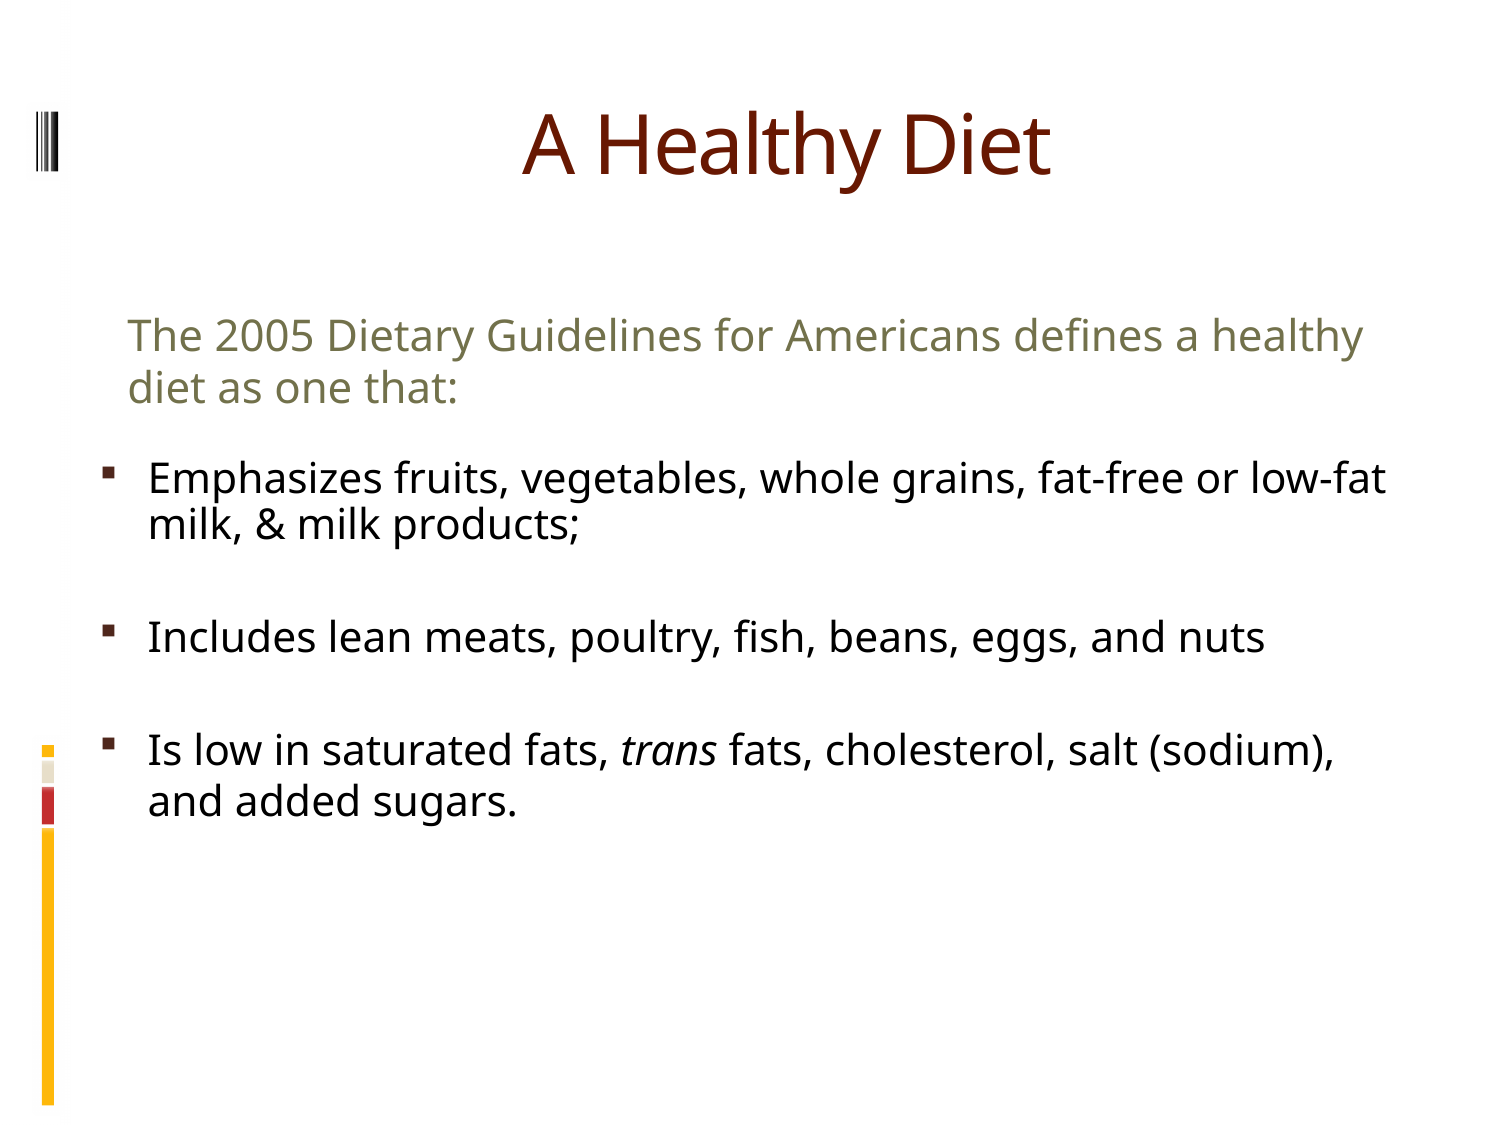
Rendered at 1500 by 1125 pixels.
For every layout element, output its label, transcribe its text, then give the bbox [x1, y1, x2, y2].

title A Healthy Diet [150, 83, 1425, 234]
text_box The 2005 Dietary Guidelines for Americans defines a healthy diet as one that: [112, 299, 1388, 420]
list Emphasizes fruits, vegetables, whole grains, fat-free or low-fat milk, & milk products; Includes lean meats, poultry, fish, beans, eggs, and nuts Is low in saturated fats, trans fats, cholesterol, salt (sodium), and added sugars. [75, 450, 1425, 838]
